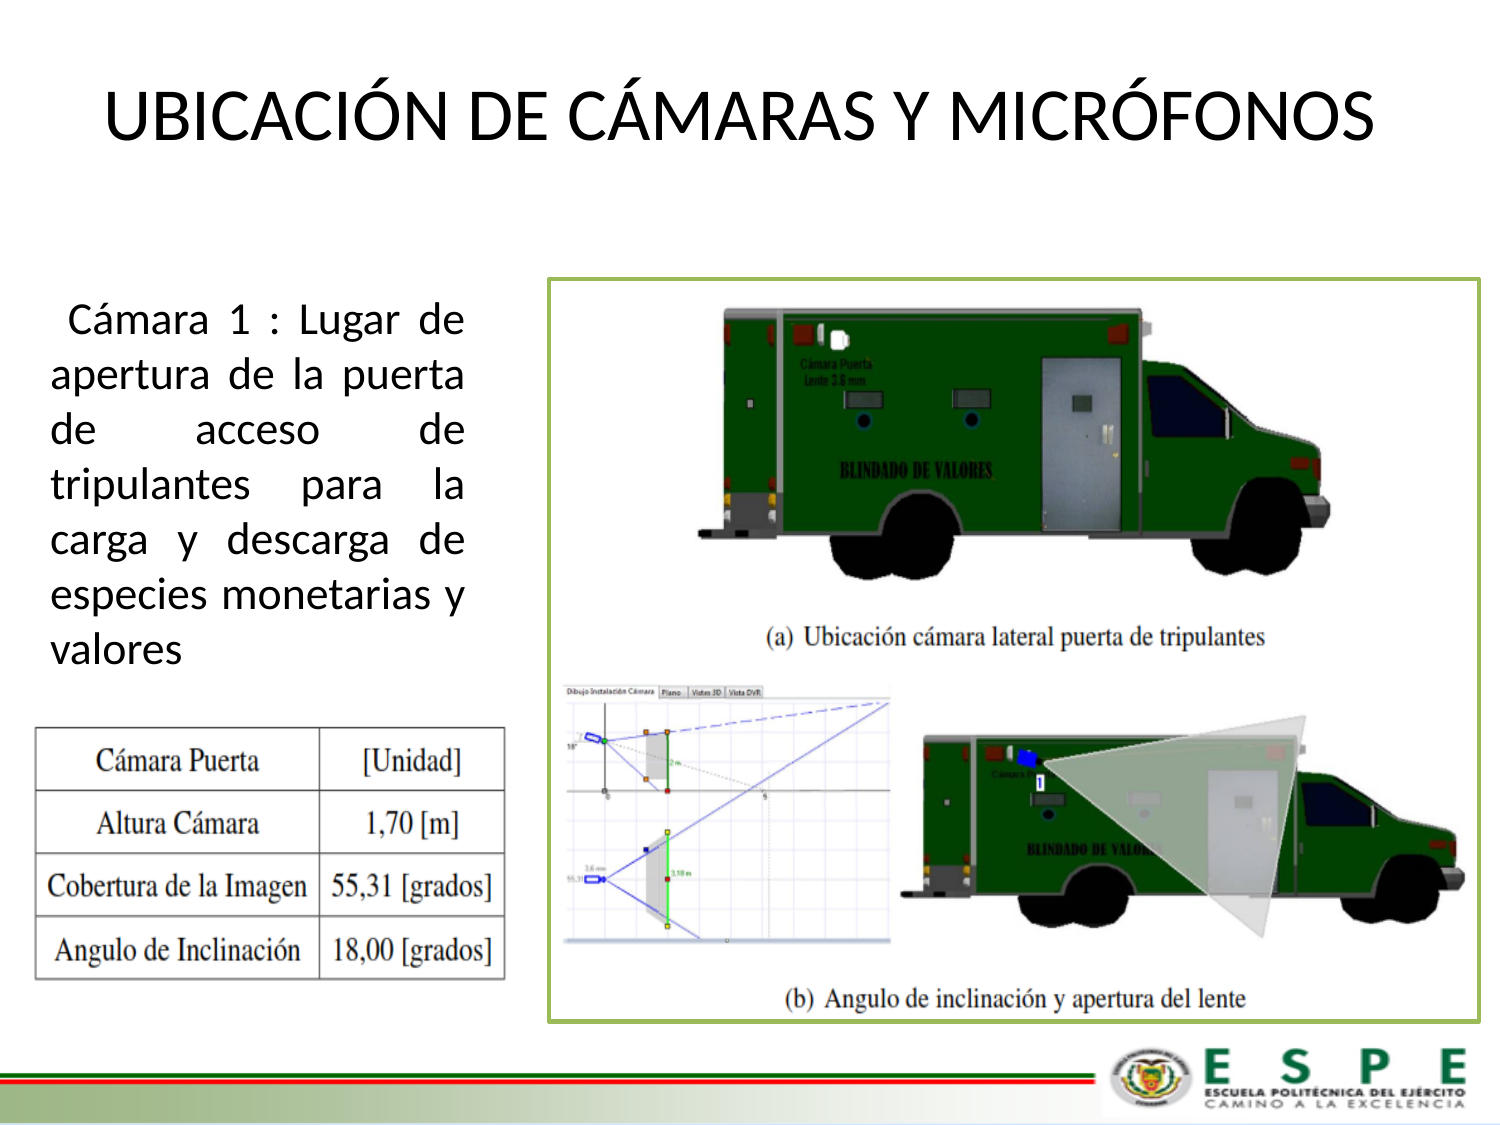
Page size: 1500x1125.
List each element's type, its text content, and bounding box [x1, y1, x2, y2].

picture [550, 280, 1477, 1020]
text_box Cámara 1 : Lugar de apertura de la puerta de acceso de tripulantes para la carga y descarga de especies monetarias y valores [35, 281, 481, 681]
text_box UBICACIÓN DE CÁMARAS Y MICRÓFONOS [88, 58, 1392, 164]
picture [0, 1034, 1500, 1125]
picture [23, 714, 516, 985]
